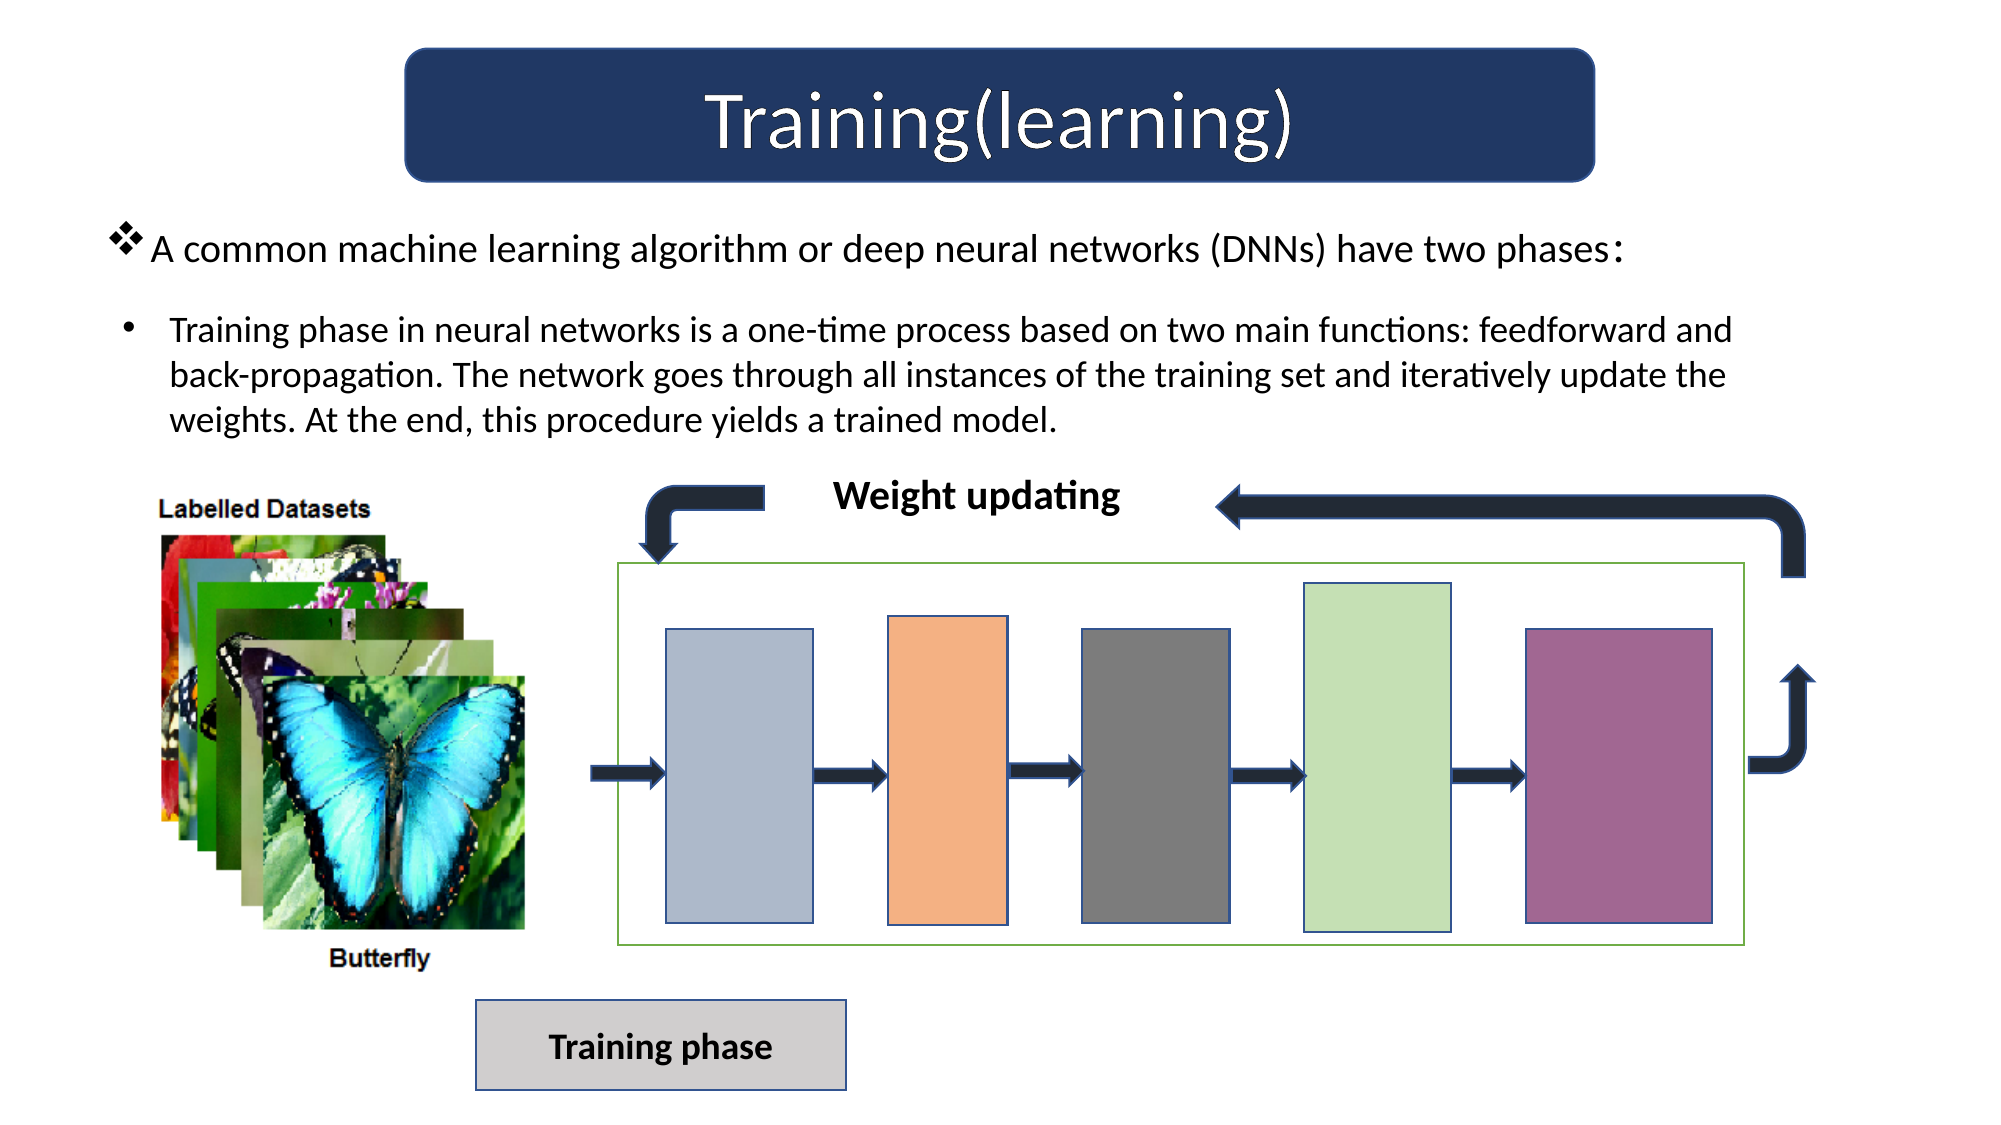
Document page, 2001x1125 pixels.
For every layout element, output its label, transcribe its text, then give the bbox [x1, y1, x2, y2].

list A common machine learning algorithm or deep neural networks (DNNs) have two phases: [90, 214, 1860, 313]
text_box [135, 459, 1815, 1090]
text_box Training phase in neural networks is a one-time process based on two main functions: feedforward and back-propagation. The network goes through all instances of the training set and iteratively update the weights. At the end, this procedure yields a trained model. [107, 297, 1815, 447]
text_box Training(learning) [404, 47, 1596, 183]
